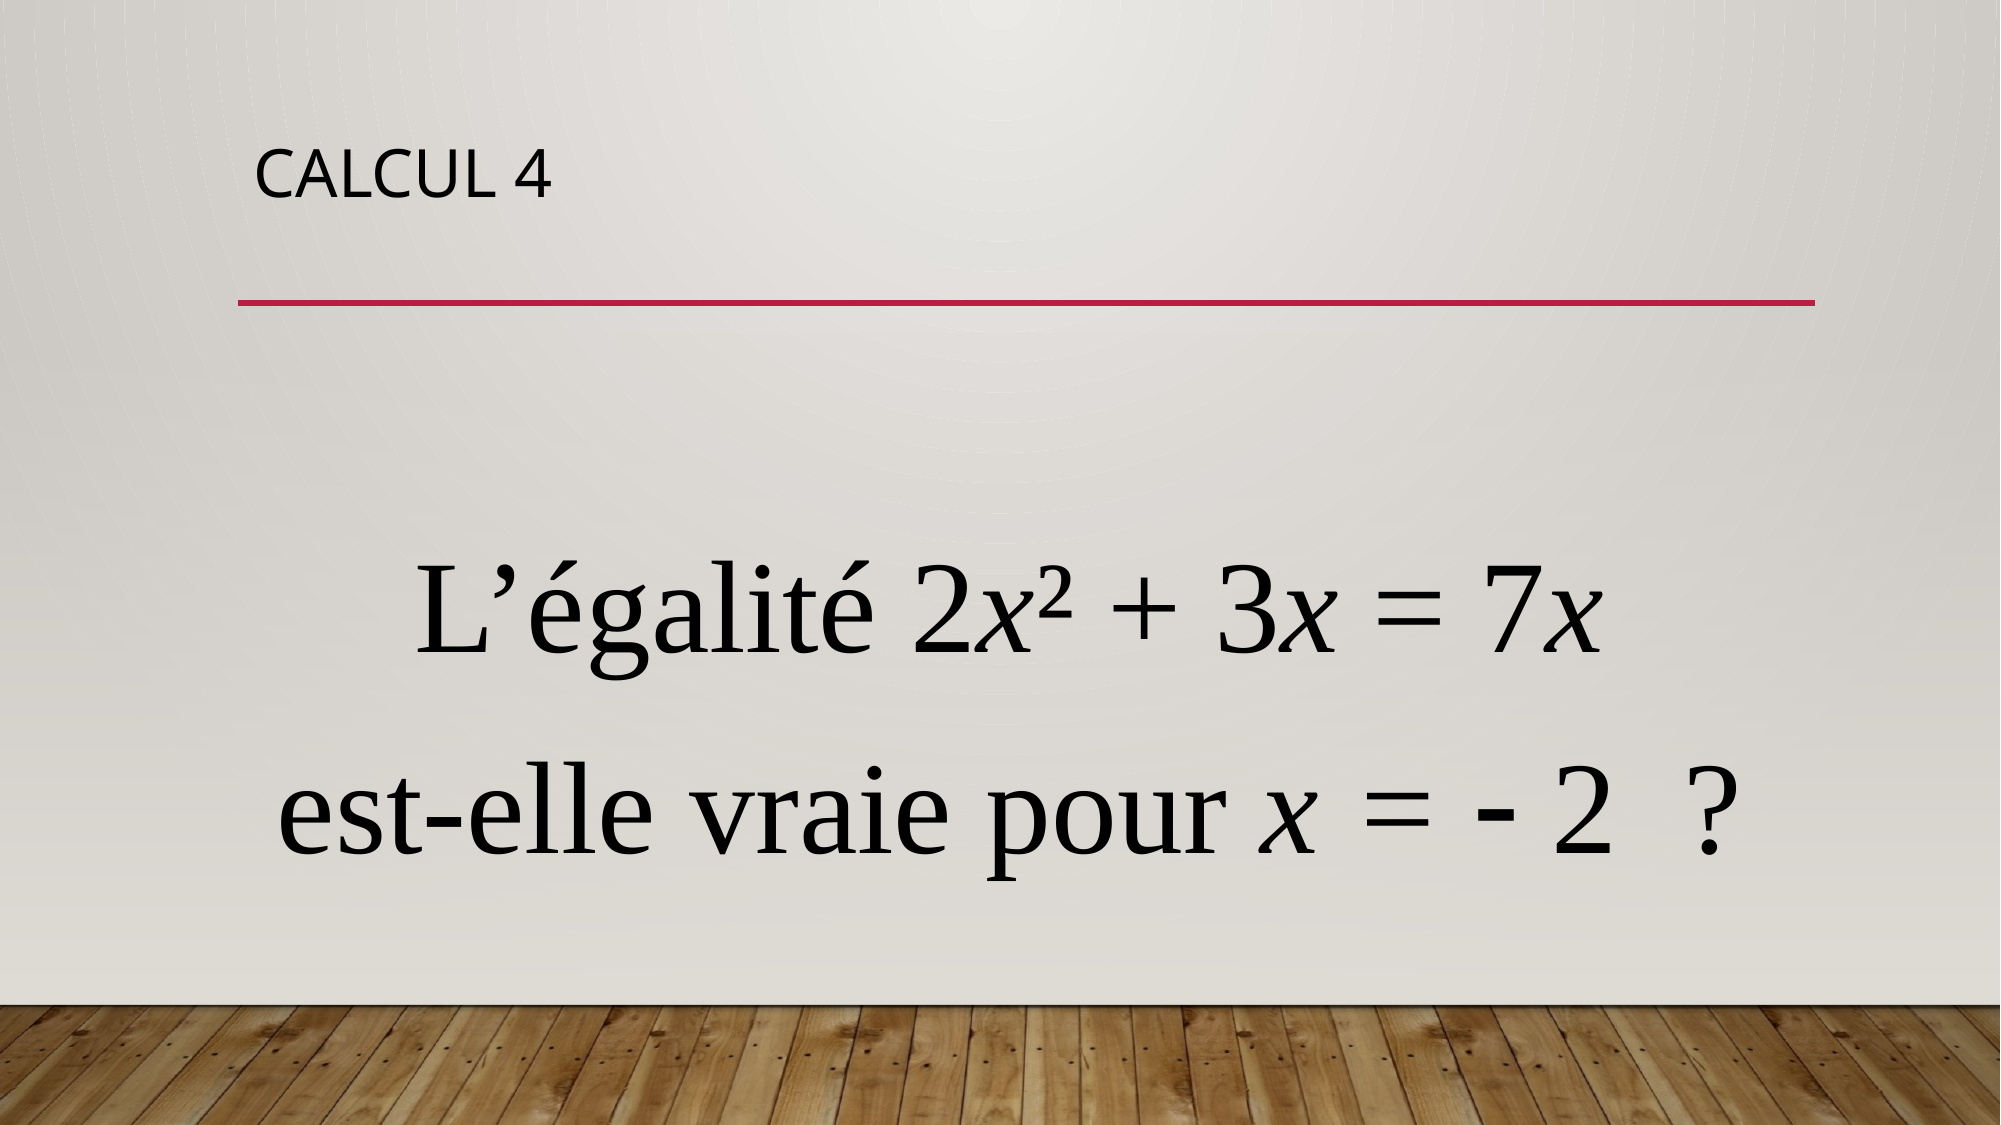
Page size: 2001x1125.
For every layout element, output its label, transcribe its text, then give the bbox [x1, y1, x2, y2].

picture [0, 1005, 2000, 1125]
list L’égalité 2x² + 3x = 7x est-elle vraie pour x =  2 ? [238, 330, 1814, 897]
title Calcul 4 [238, 131, 1814, 305]
